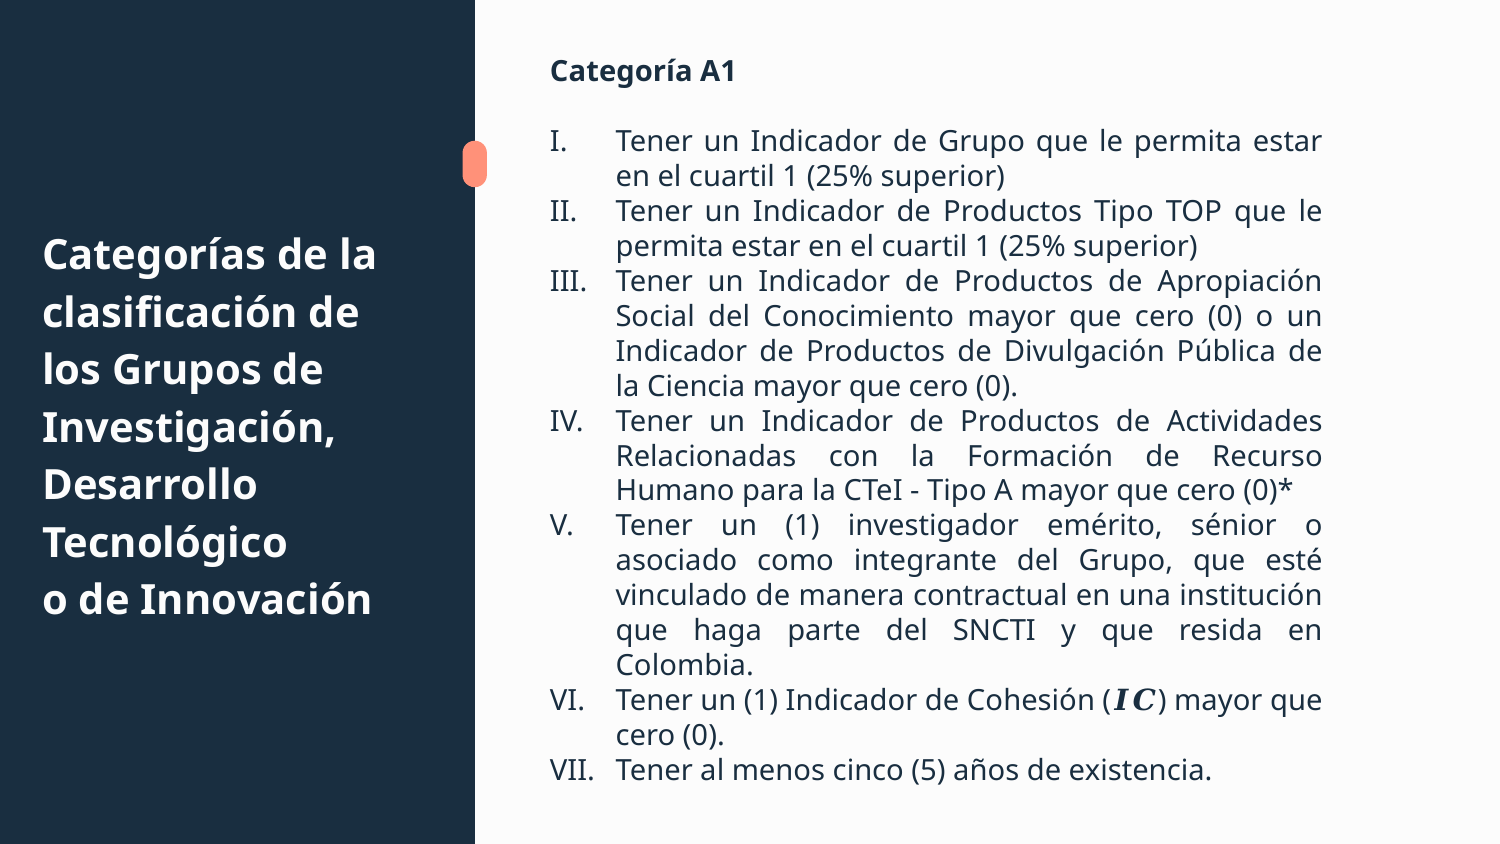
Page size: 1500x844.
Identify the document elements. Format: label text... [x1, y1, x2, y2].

list Categoría A1 Tener un Indicador de Grupo que le permita estar en el cuartil 1 (25% superior) Tener un Indicador de Productos Tipo TOP que le permita estar en el cuartil 1 (25% superior) Tener un Indicador de Productos de Apropiación Social del Conocimiento mayor que cero (0) o un Indicador de Productos de Divulgación Pública de la Ciencia mayor que cero (0). Tener un Indicador de Productos de Actividades Relacionadas con la Formación de Recurso Humano para la CTeI - Tipo A mayor que cero (0)* Tener un (1) investigador emérito, sénior o asociado como integrante del Grupo, que esté vinculado de manera contractual en una institución que haga parte del SNCTI y que resida en Colombia. Tener un (1) Indicador de Cohesión (𝑰𝑪) mayor que cero (0). Tener al menos cinco (5) años de existencia. [534, 87, 1339, 821]
text_box [462, 140, 487, 188]
title Categorías de la clasificación de los Grupos de Investigación, Desarrollo Tecnológico o de Innovación [27, 280, 432, 563]
